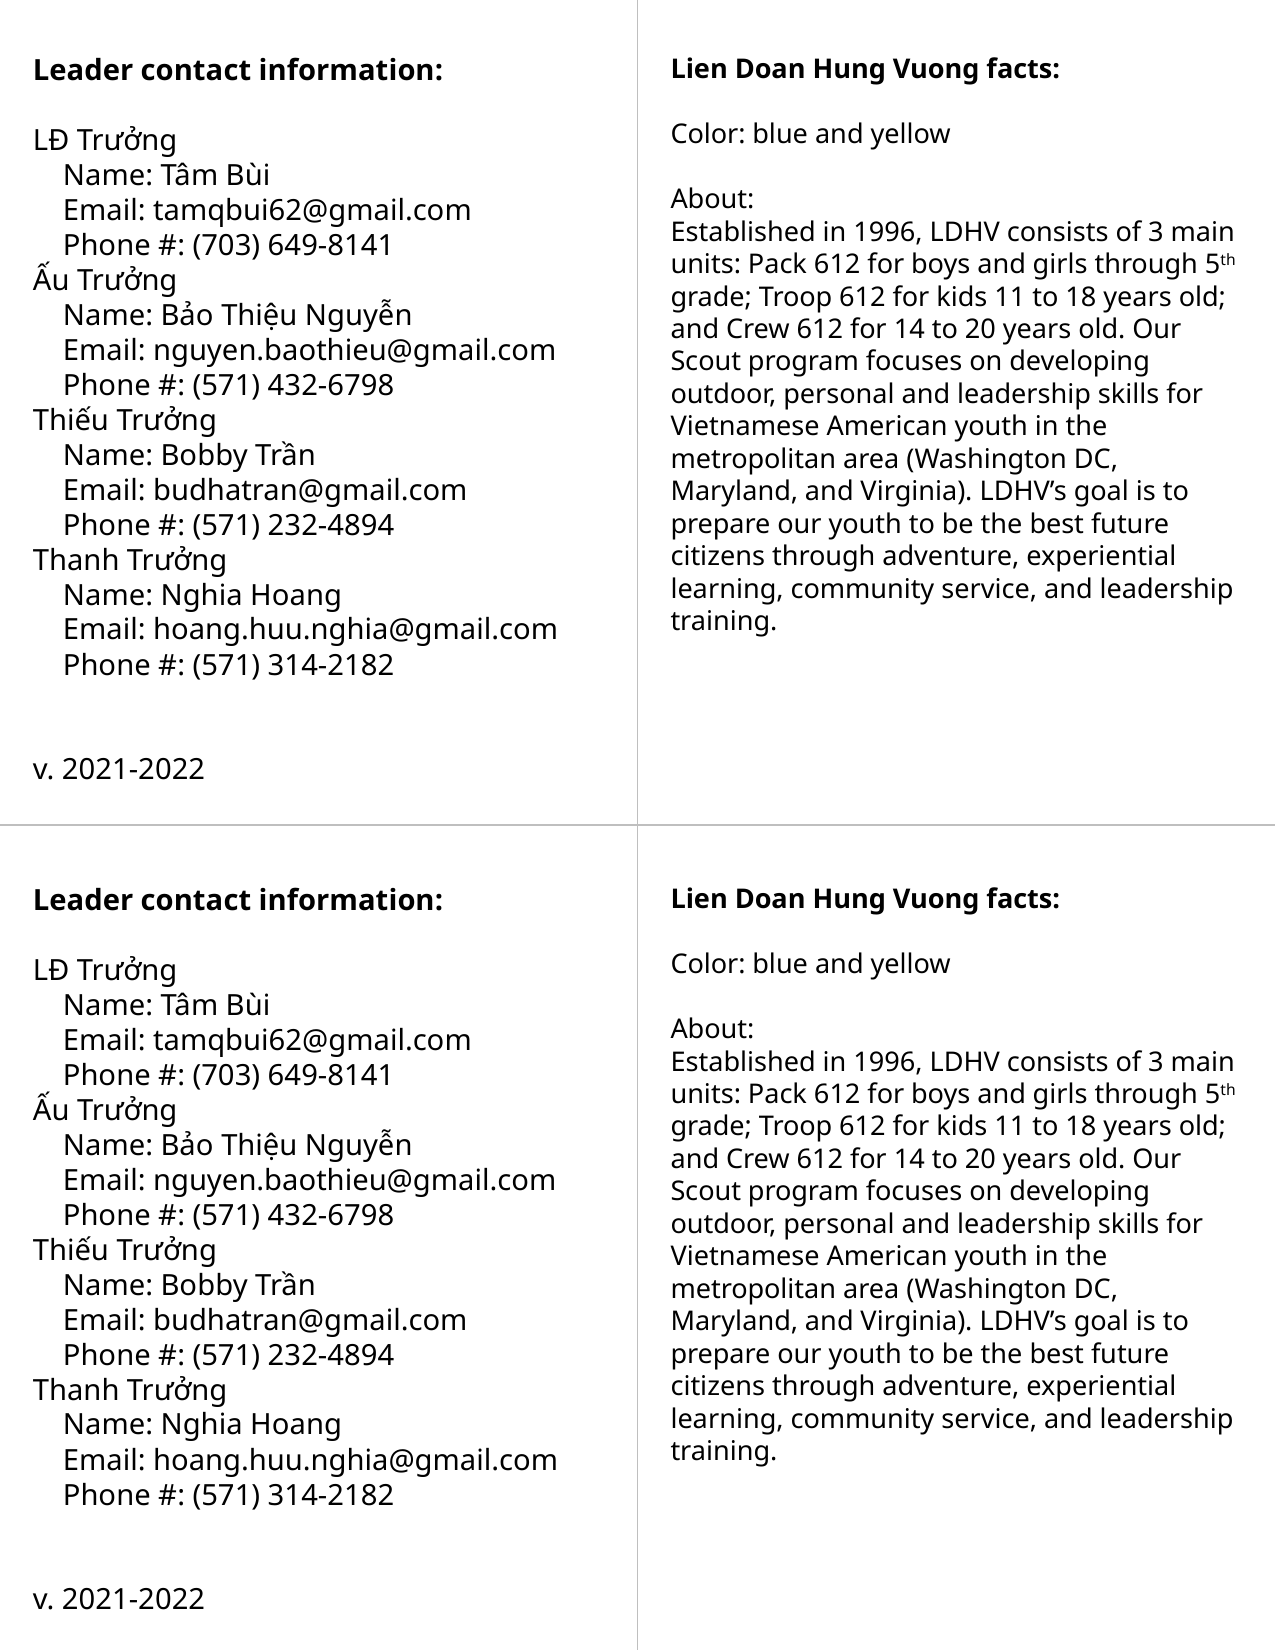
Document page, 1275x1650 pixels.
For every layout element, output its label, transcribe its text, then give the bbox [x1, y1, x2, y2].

text_box Lien Doan Hung Vuong facts: Color: blue and yellow About: Established in 1996, LDHV consists of 3 main units: Pack 612 for boys and girls through 5th grade; Troop 612 for kids 11 to 18 years old; and Crew 612 for 14 to 20 years old. Our Scout program focuses on developing outdoor, personal and leadership skills for Vietnamese American youth in the metropolitan area (Washington DC, Maryland, and Virginia). LDHV’s goal is to prepare our youth to be the best future citizens through adventure, experiential learning, community service, and leadership training. [655, 866, 1257, 1594]
text_box Lien Doan Hung Vuong facts: Color: blue and yellow About: Established in 1996, LDHV consists of 3 main units: Pack 612 for boys and girls through 5th grade; Troop 612 for kids 11 to 18 years old; and Crew 612 for 14 to 20 years old. Our Scout program focuses on developing outdoor, personal and leadership skills for Vietnamese American youth in the metropolitan area (Washington DC, Maryland, and Virginia). LDHV’s goal is to prepare our youth to be the best future citizens through adventure, experiential learning, community service, and leadership training. [655, 36, 1257, 764]
text_box Leader contact information: LĐ Trưởng Name: Tâm Bùi Email: tamqbui62@gmail.com Phone #: (703) 649-8141 Ấu Trưởng Name: Bảo Thiệu Nguyễn Email: nguyen.baothieu@gmail.com Phone #: (571) 432-6798 Thiếu Trưởng Name: Bobby Trần Email: budhatran@gmail.com Phone #: (571) 232-4894 Thanh Trưởng Name: Nghia Hoang Email: hoang.huu.nghia@gmail.com Phone #: (571) 314-2182 v. 2021-2022 [17, 866, 620, 1594]
text_box Leader contact information: LĐ Trưởng Name: Tâm Bùi Email: tamqbui62@gmail.com Phone #: (703) 649-8141 Ấu Trưởng Name: Bảo Thiệu Nguyễn Email: nguyen.baothieu@gmail.com Phone #: (571) 432-6798 Thiếu Trưởng Name: Bobby Trần Email: budhatran@gmail.com Phone #: (571) 232-4894 Thanh Trưởng Name: Nghia Hoang Email: hoang.huu.nghia@gmail.com Phone #: (571) 314-2182 v. 2021-2022 [17, 36, 620, 764]
